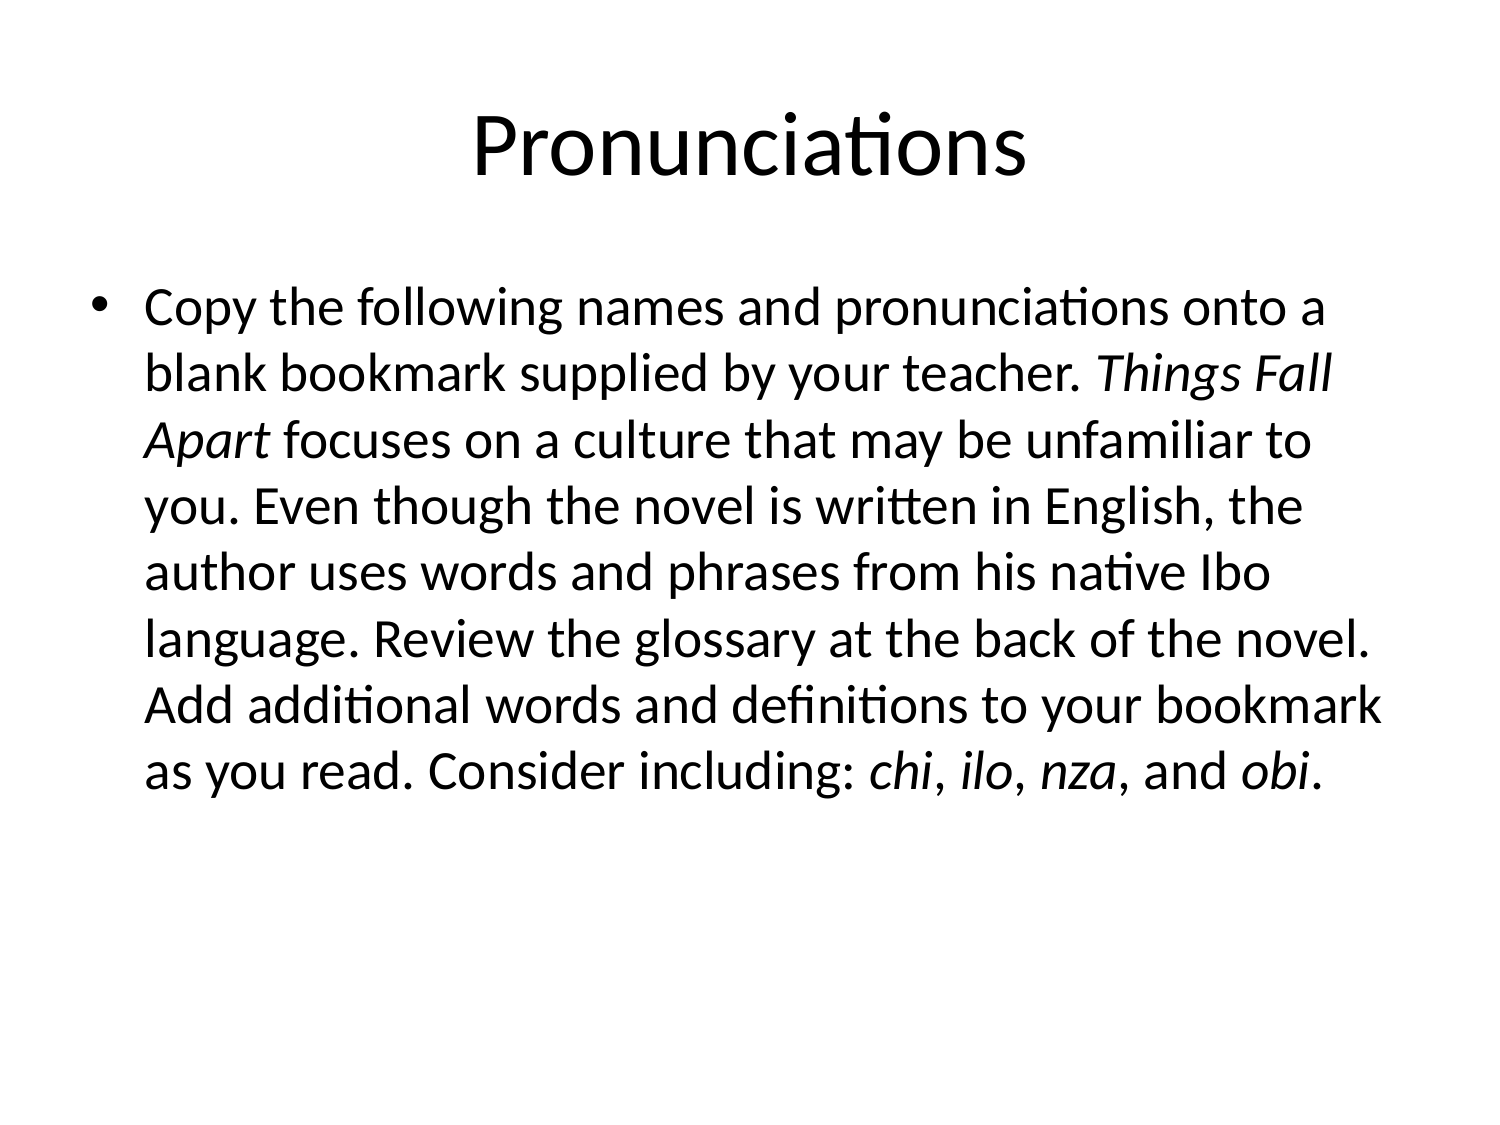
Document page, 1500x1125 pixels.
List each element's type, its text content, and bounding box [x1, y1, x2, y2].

title Pronunciations [75, 45, 1425, 233]
list Copy the following names and pronunciations onto a blank bookmark supplied by your teacher. Things Fall Apart focuses on a culture that may be unfamiliar to you. Even though the novel is written in English, the author uses words and phrases from his native Ibo language. Review the glossary at the back of the novel. Add additional words and definitions to your bookmark as you read. Consider including: chi, ilo, nza, and obi. [75, 262, 1425, 1005]
